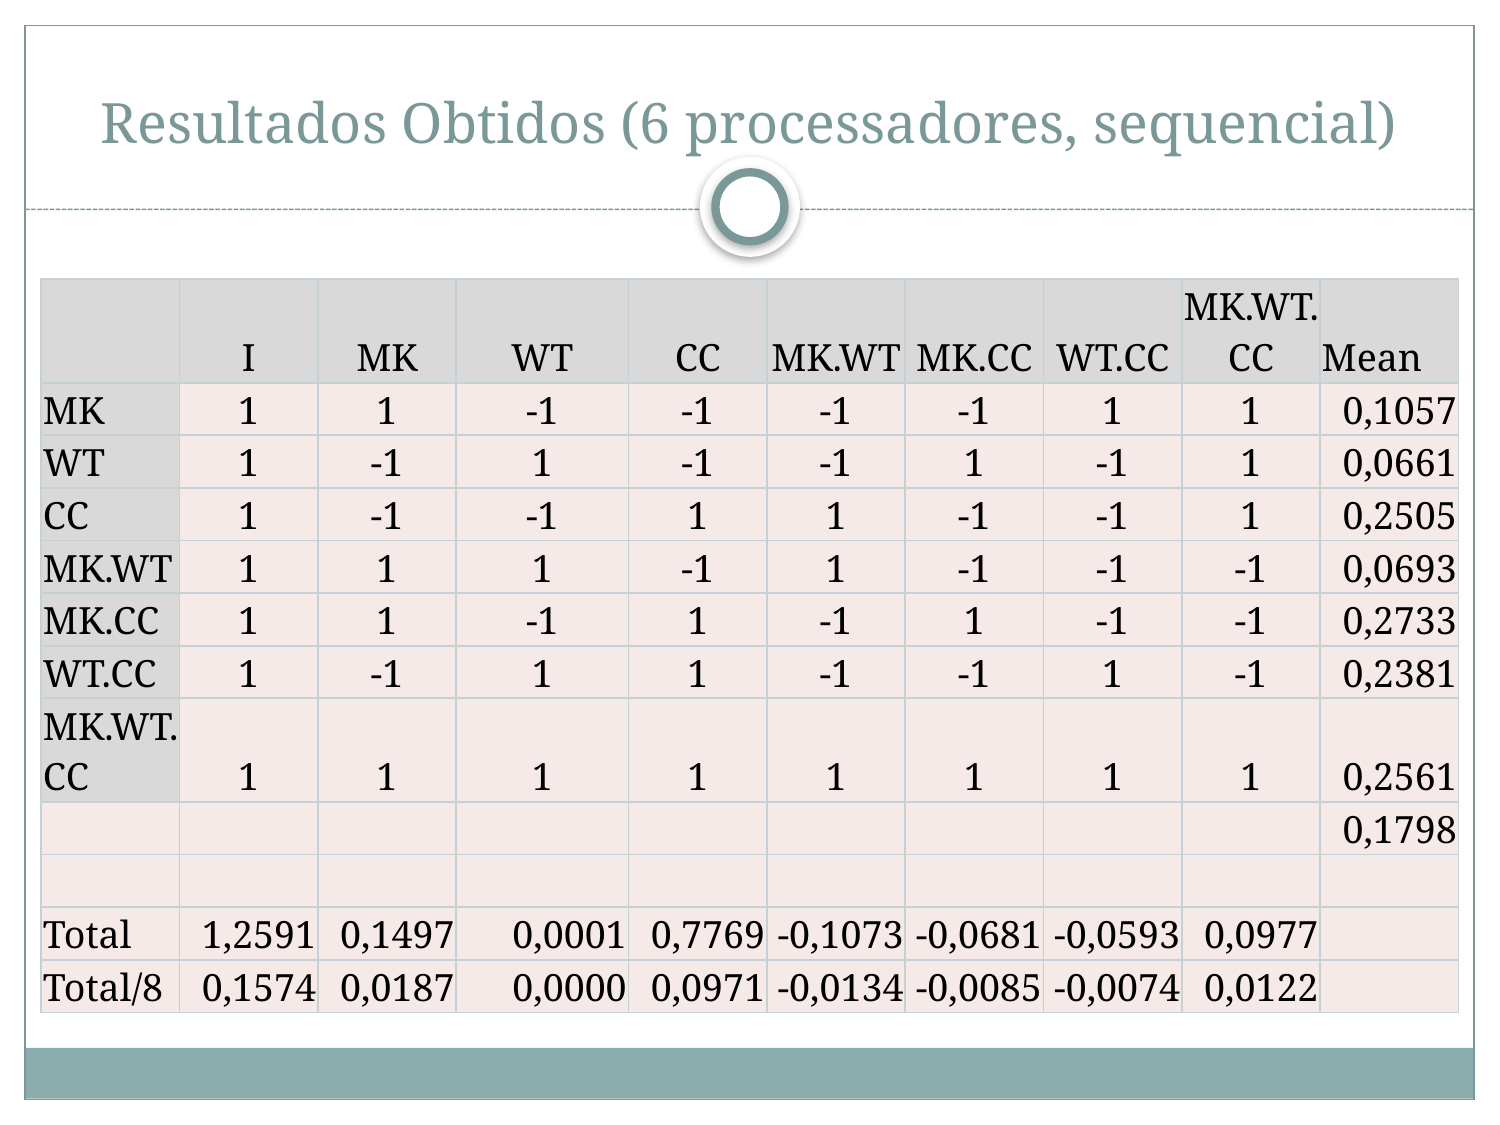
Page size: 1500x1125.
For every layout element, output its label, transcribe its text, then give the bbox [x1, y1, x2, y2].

table_cell [768, 803, 904, 854]
table_cell 1,2591 [180, 908, 317, 959]
table_cell -1 [906, 541, 1043, 592]
table_cell 1 [180, 384, 317, 434]
table_cell -0,0134 [768, 961, 904, 1012]
table_cell 0,0977 [1183, 908, 1319, 959]
table_cell 1 [1183, 384, 1319, 434]
table_cell -1 [629, 541, 766, 592]
table_cell [629, 803, 766, 854]
table_cell [42, 855, 179, 906]
table_header MK.WT.CC [1183, 280, 1319, 382]
table_header WT [457, 280, 628, 382]
table_header WT.CC [1044, 280, 1181, 382]
table_cell [906, 855, 1043, 906]
table_cell -1 [906, 384, 1043, 434]
table_cell 0,2505 [1321, 489, 1458, 540]
table_cell [1183, 803, 1319, 854]
table_cell 0,0187 [319, 961, 455, 1012]
table_cell -1 [319, 489, 455, 540]
table_cell 1 [180, 647, 317, 697]
table_cell 1 [1044, 647, 1181, 697]
table_cell 0,7769 [629, 908, 766, 959]
table_cell Total/8 [42, 961, 179, 1012]
table_cell 1 [319, 384, 455, 434]
table_cell [457, 803, 628, 854]
table_cell -1 [1183, 594, 1319, 645]
table_cell 0,1497 [319, 908, 455, 959]
table_cell [906, 803, 1043, 854]
table_cell -1 [1183, 541, 1319, 592]
table_cell -1 [457, 594, 628, 645]
table_cell MK.CC [42, 594, 179, 645]
table_cell 0,1798 [1321, 803, 1458, 854]
table_cell [1044, 803, 1181, 854]
table_cell [1321, 855, 1458, 906]
table_cell 1 [457, 436, 628, 487]
table_cell 1 [629, 594, 766, 645]
table_cell -1 [457, 384, 628, 434]
table_cell 1 [1044, 384, 1181, 434]
table_cell -0,0681 [906, 908, 1043, 959]
table_cell 1 [629, 647, 766, 697]
table_cell -1 [768, 384, 904, 434]
table_cell MK.WT [42, 541, 179, 592]
table_cell -1 [1044, 594, 1181, 645]
table_cell 1 [180, 489, 317, 540]
table_cell [1321, 908, 1458, 959]
table_cell 1 [1183, 436, 1319, 487]
table_header I [180, 280, 317, 382]
table_cell 1 [1183, 489, 1319, 540]
table_cell -1 [319, 647, 455, 697]
table_cell [180, 803, 317, 854]
table_cell -1 [1044, 436, 1181, 487]
table_cell 0,1057 [1321, 384, 1458, 434]
table_cell 0,0000 [457, 961, 628, 1012]
title Resultados Obtidos (6 processadores, sequencial) [49, 37, 1450, 162]
table_cell -1 [906, 489, 1043, 540]
table_cell MK [42, 384, 179, 434]
table_header [42, 280, 179, 382]
table_cell 1 [906, 436, 1043, 487]
table_cell 1 [1044, 699, 1181, 801]
table_cell [768, 855, 904, 906]
table_cell -1 [629, 436, 766, 487]
table_cell -1 [768, 594, 904, 645]
table_cell 0,1574 [180, 961, 317, 1012]
table_cell -1 [768, 436, 904, 487]
table_cell 0,0693 [1321, 541, 1458, 592]
table_cell -1 [768, 647, 904, 697]
table_cell WT.CC [42, 647, 179, 697]
table_cell CC [42, 489, 179, 540]
table_cell 0,2733 [1321, 594, 1458, 645]
table_cell -0,0085 [906, 961, 1043, 1012]
table_cell 0,0971 [629, 961, 766, 1012]
table_cell [319, 855, 455, 906]
table_cell -1 [1044, 489, 1181, 540]
table_cell -1 [319, 436, 455, 487]
table_cell 0,0001 [457, 908, 628, 959]
table_header MK.CC [906, 280, 1043, 382]
table_cell -0,0593 [1044, 908, 1181, 959]
table_cell Total [42, 908, 179, 959]
table_cell -0,1073 [768, 908, 904, 959]
table_cell 1 [180, 699, 317, 801]
table_header MK.WT [768, 280, 904, 382]
table_cell -1 [1044, 541, 1181, 592]
table_cell 1 [457, 541, 628, 592]
table_cell [42, 803, 179, 854]
table_cell 0,2381 [1321, 647, 1458, 697]
table_cell -1 [457, 489, 628, 540]
table_cell -1 [629, 384, 766, 434]
table_header Mean [1321, 280, 1458, 382]
table_cell 1 [768, 489, 904, 540]
table_cell [1321, 961, 1458, 1012]
table_cell [457, 855, 628, 906]
table_cell 1 [180, 594, 317, 645]
table_cell [1044, 855, 1181, 906]
table_cell [1183, 855, 1319, 906]
table_cell 1 [180, 541, 317, 592]
table_cell -0,0074 [1044, 961, 1181, 1012]
table_cell 1 [906, 594, 1043, 645]
table_cell 1 [319, 594, 455, 645]
table_cell [319, 803, 455, 854]
table_cell 0,0661 [1321, 436, 1458, 487]
table_cell 1 [457, 699, 628, 801]
table_cell WT [42, 436, 179, 487]
table_cell 1 [629, 489, 766, 540]
table_cell 1 [906, 699, 1043, 801]
table_cell 1 [457, 647, 628, 697]
table_cell [180, 855, 317, 906]
table_cell -1 [906, 647, 1043, 697]
table_cell [629, 855, 766, 906]
table_cell 1 [768, 541, 904, 592]
table_cell 1 [180, 436, 317, 487]
table_cell -1 [1183, 647, 1319, 697]
table_cell 1 [319, 699, 455, 801]
table_cell 1 [629, 699, 766, 801]
table_cell 0,2561 [1321, 699, 1458, 801]
table_cell 1 [319, 541, 455, 592]
table_cell 1 [768, 699, 904, 801]
table_cell 1 [1183, 699, 1319, 801]
table_header MK [319, 280, 455, 382]
table_cell 0,0122 [1183, 961, 1319, 1012]
table_header CC [629, 280, 766, 382]
table_cell MK.WT.CC [42, 699, 179, 801]
